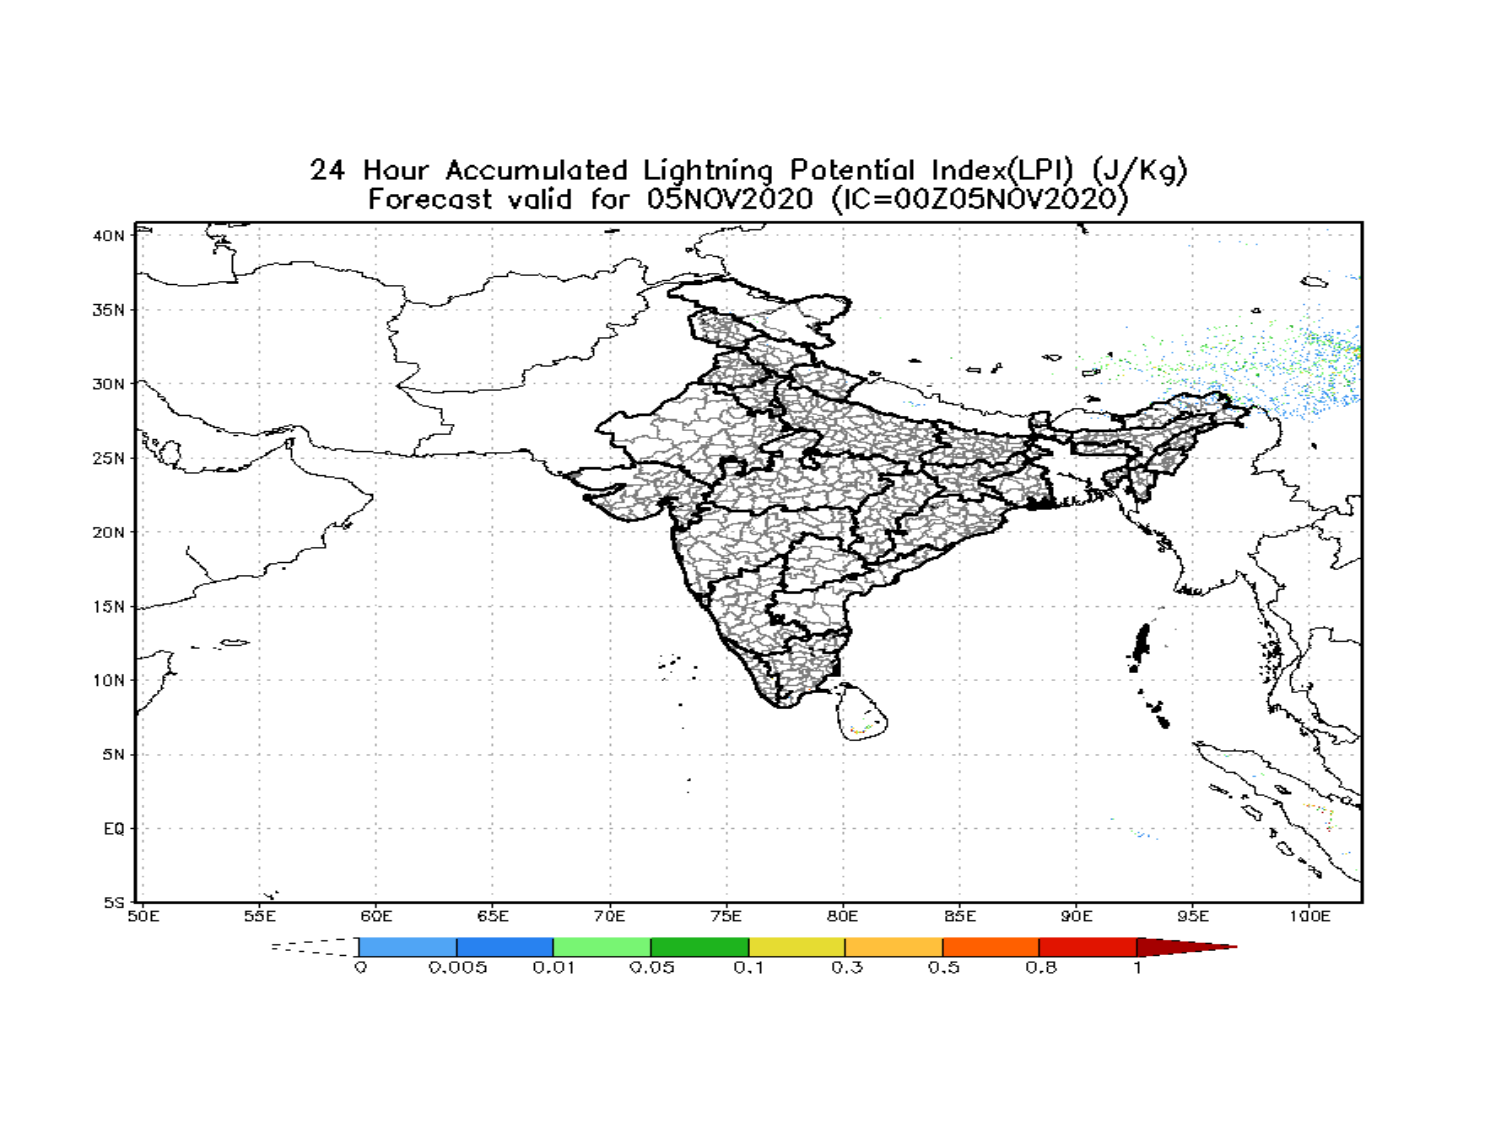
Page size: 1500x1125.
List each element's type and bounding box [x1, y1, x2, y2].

picture [74, 149, 1426, 976]
